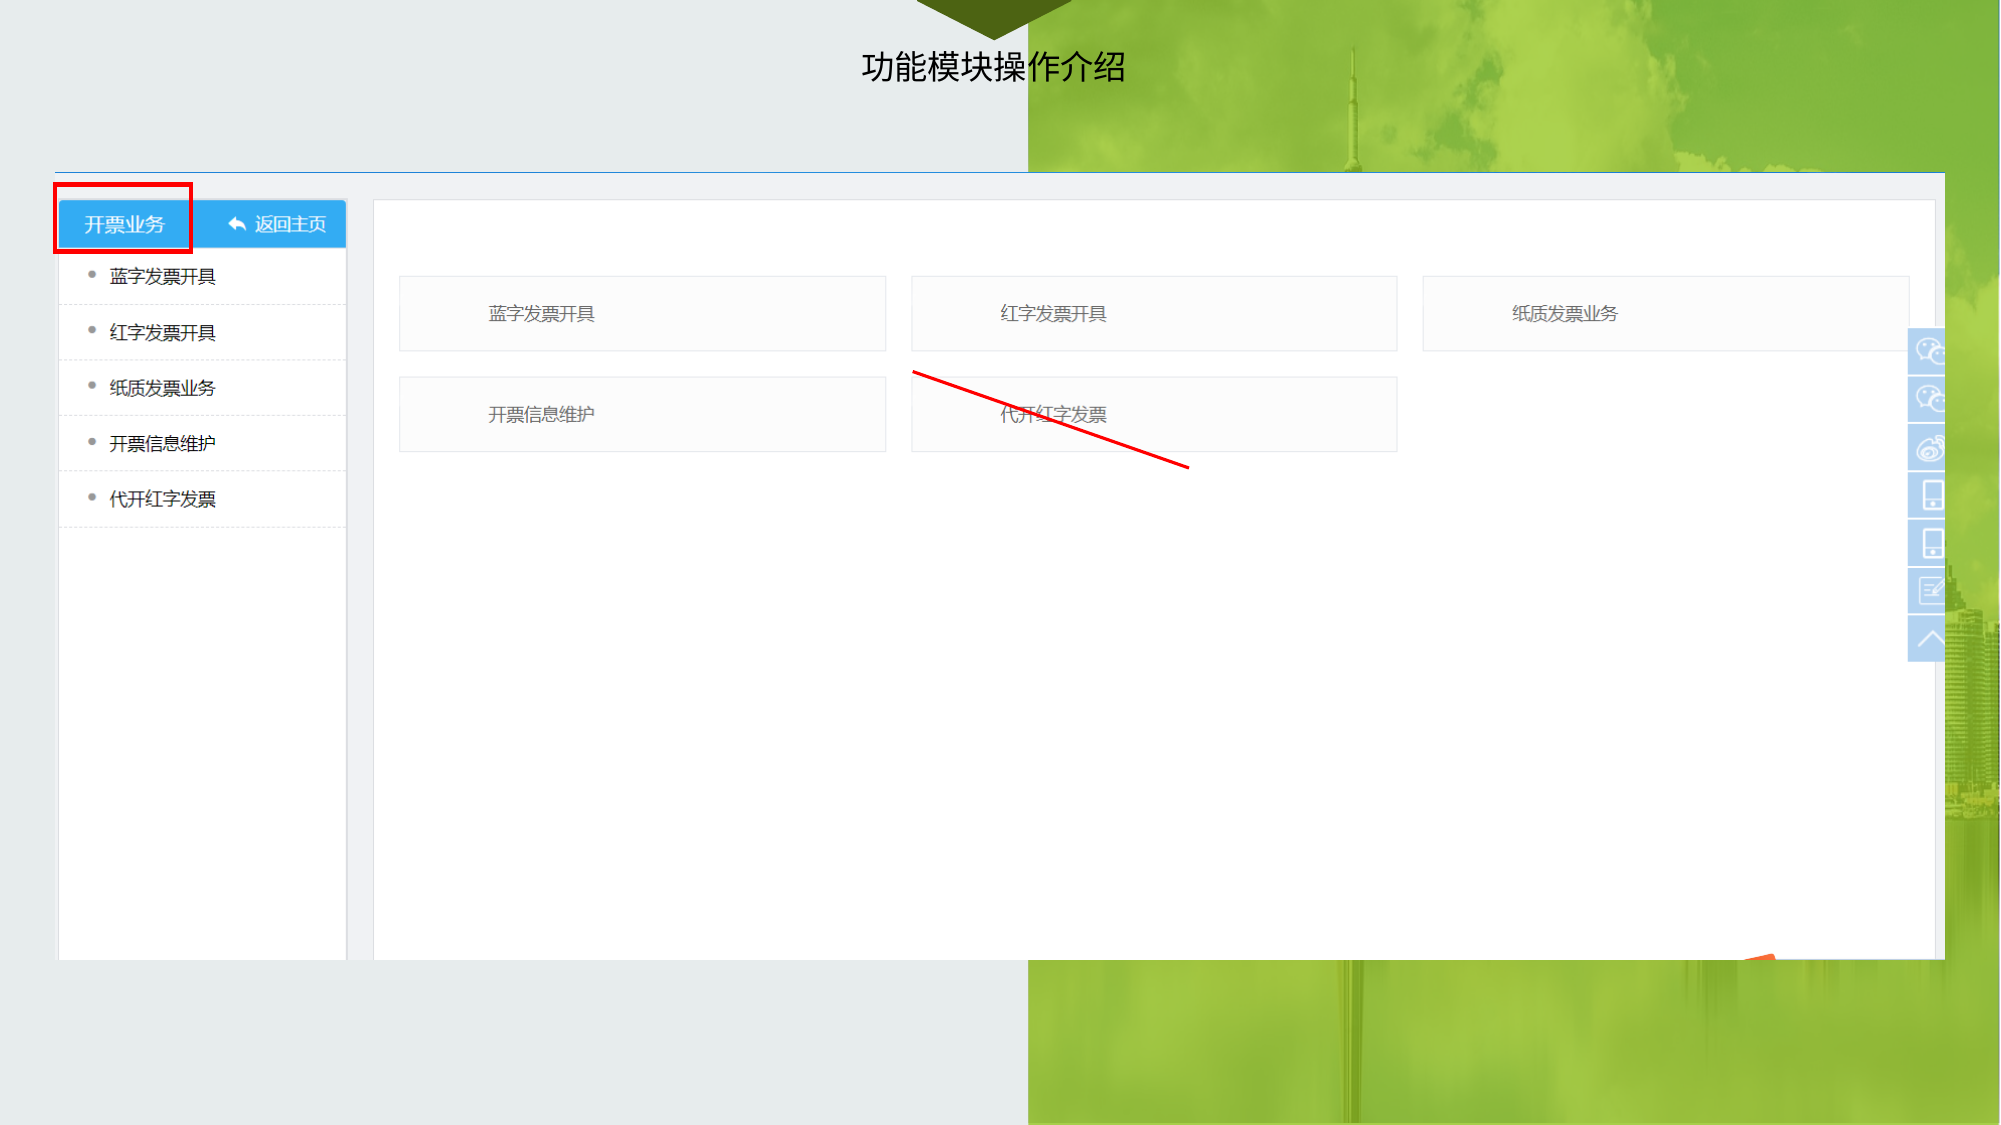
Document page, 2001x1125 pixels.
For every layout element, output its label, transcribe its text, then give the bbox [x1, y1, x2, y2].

text_box [917, 0, 1072, 39]
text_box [912, 371, 1189, 468]
text_box 功能模块操作介绍 [841, 39, 1148, 94]
picture [55, 172, 1945, 960]
